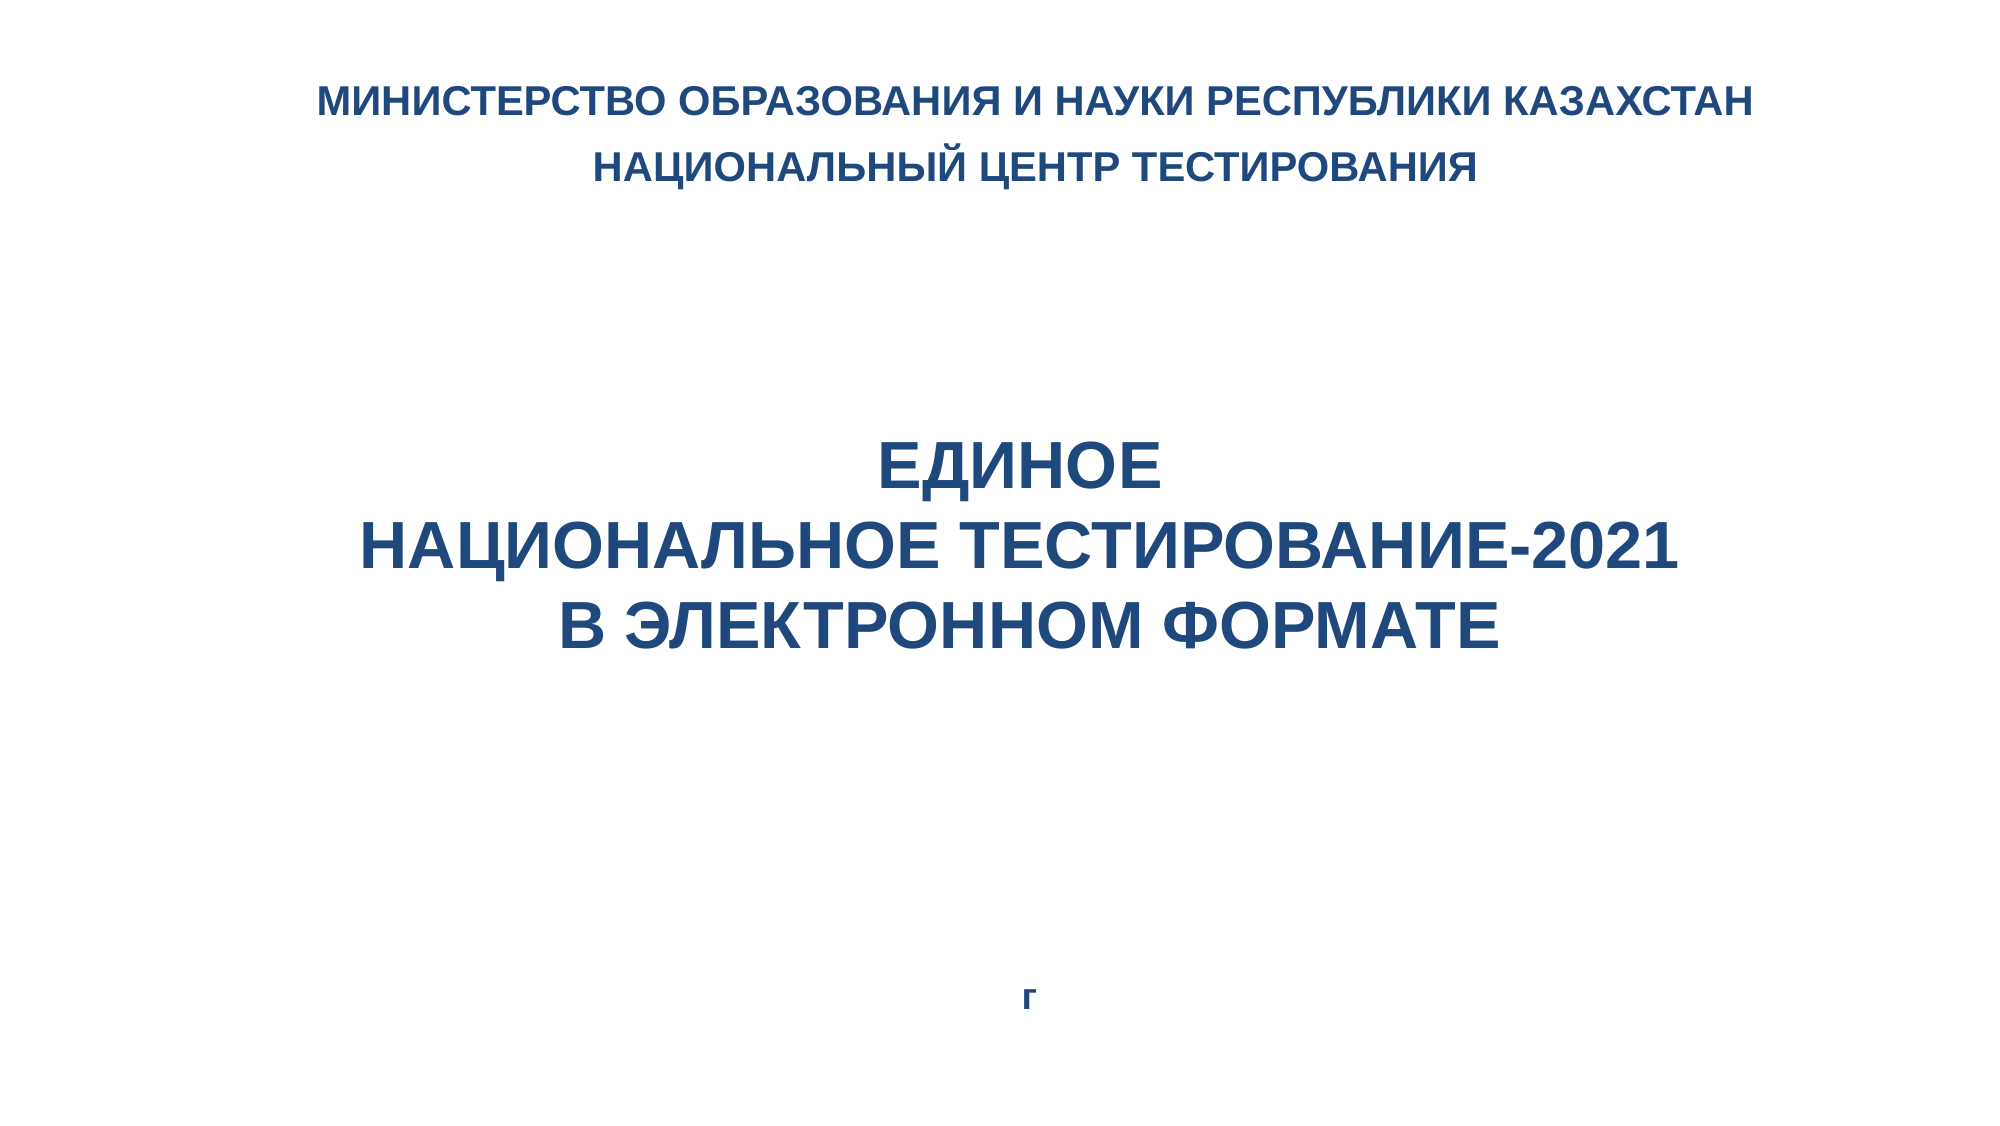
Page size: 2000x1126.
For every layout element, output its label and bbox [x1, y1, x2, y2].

text_box [279, 66, 1792, 1026]
